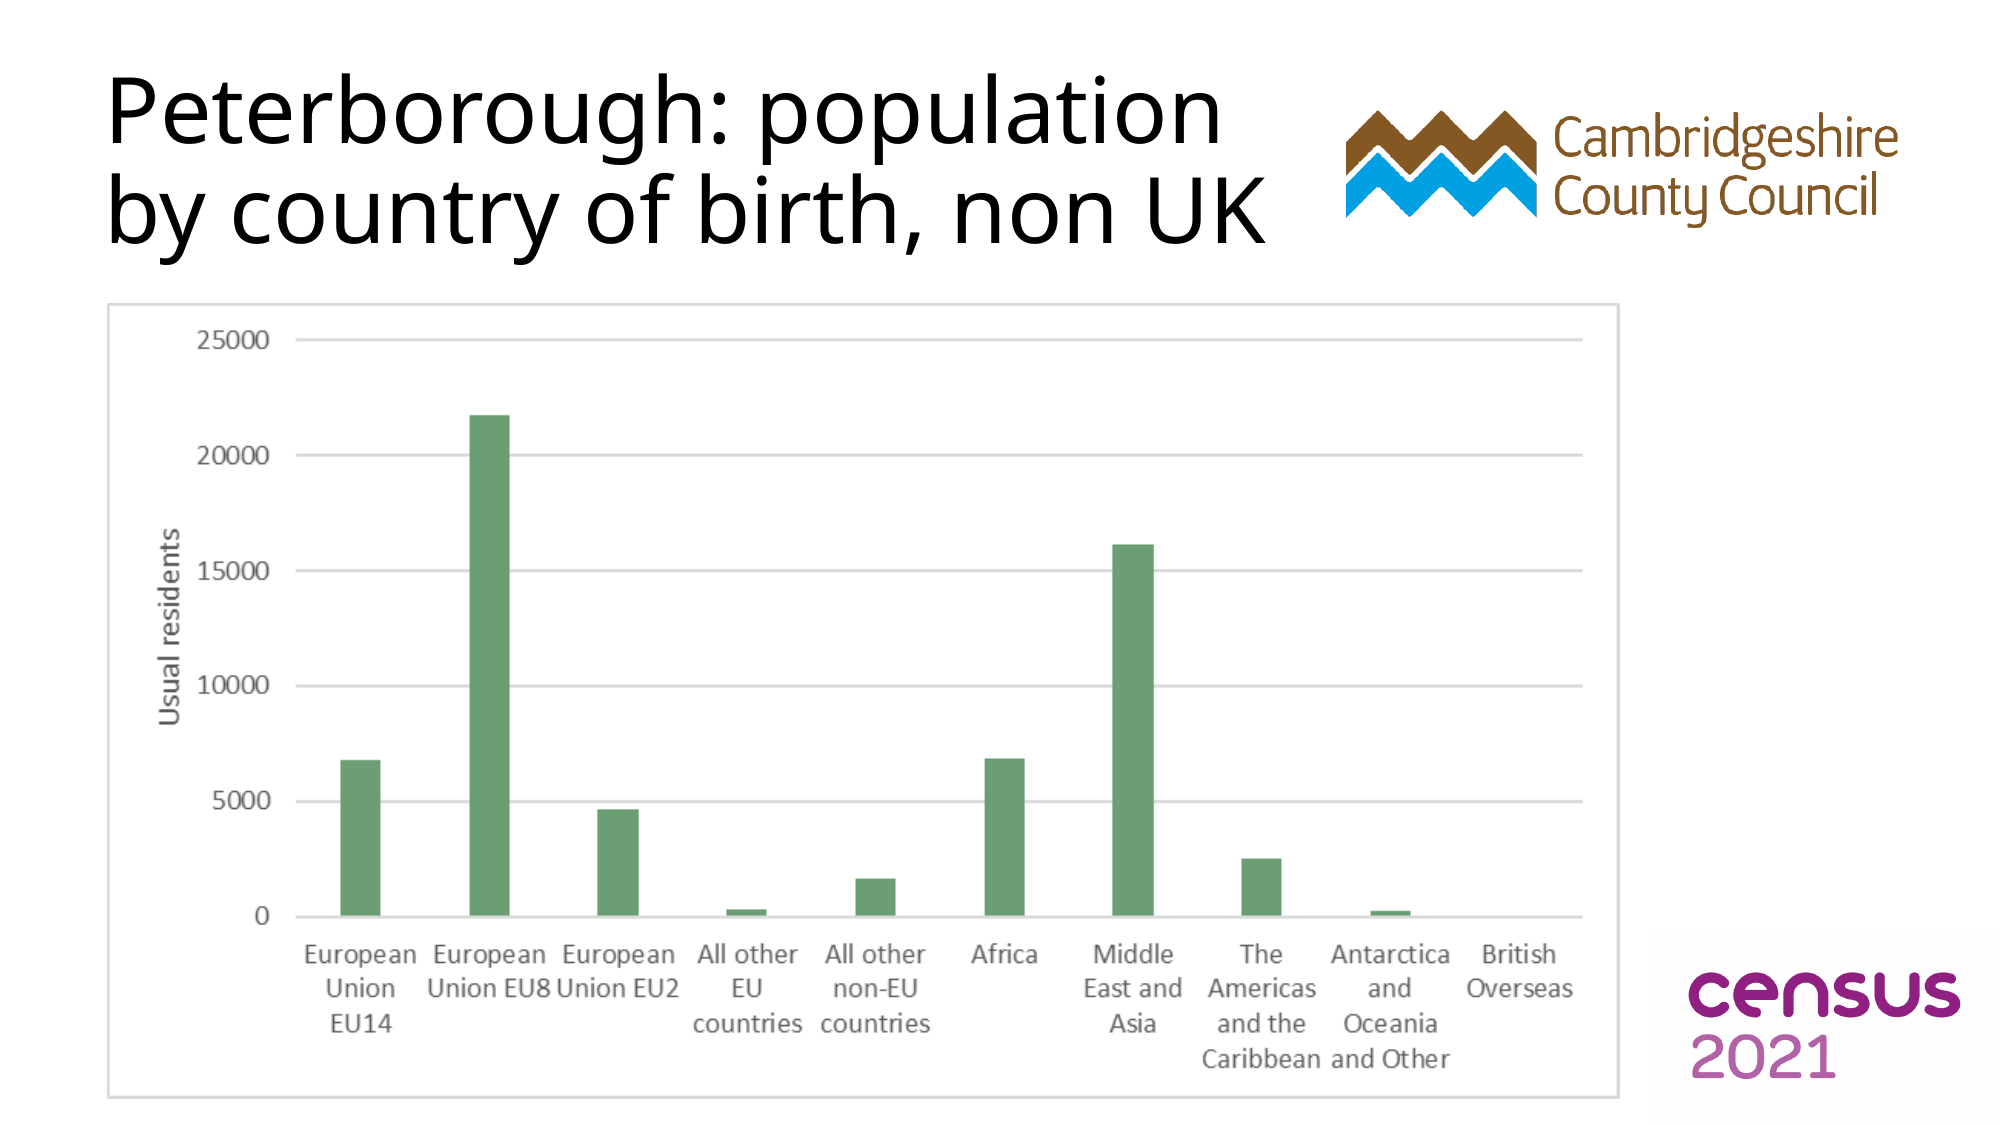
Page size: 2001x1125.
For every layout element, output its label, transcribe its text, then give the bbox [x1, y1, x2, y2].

picture [1648, 927, 2000, 1124]
picture [107, 303, 1620, 1099]
title Peterborough: population by country of birth, non UK [89, 50, 1330, 278]
picture [1345, 110, 1898, 228]
